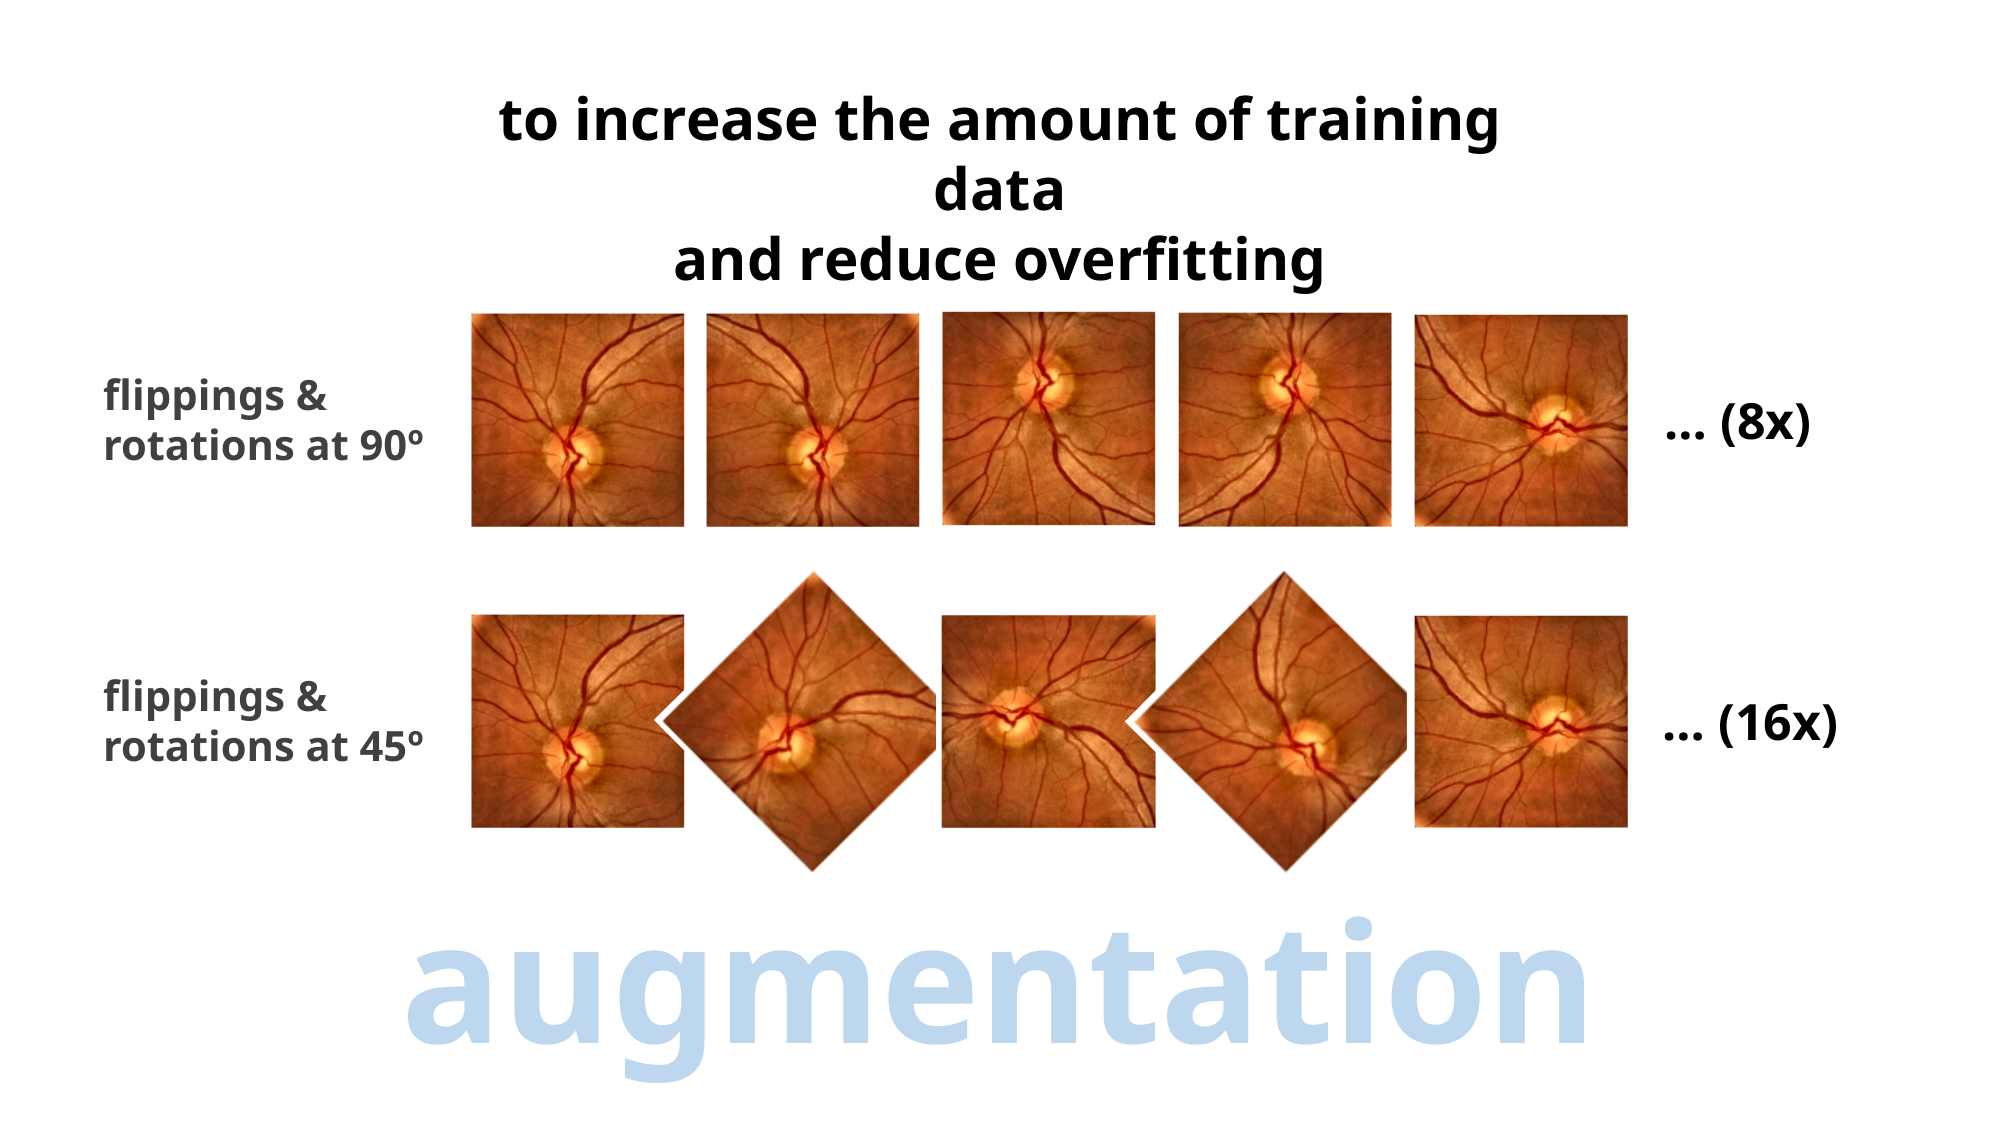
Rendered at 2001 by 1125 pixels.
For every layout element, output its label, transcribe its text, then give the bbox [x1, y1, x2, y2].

text_box flippings & rotations at 45º [88, 662, 440, 778]
picture [464, 561, 1632, 880]
text_box … (16x) [1647, 682, 1854, 758]
picture [464, 307, 690, 533]
picture [935, 307, 1161, 533]
text_box flippings & rotations at 90º [88, 361, 440, 477]
picture [1406, 307, 1632, 533]
text_box … (8x) [1649, 381, 1827, 457]
picture [700, 307, 926, 533]
picture [1171, 307, 1397, 533]
text_box to increase the amount of training data and reduce overfitting [439, 74, 1561, 300]
text_box augmentation [0, 869, 2000, 1084]
